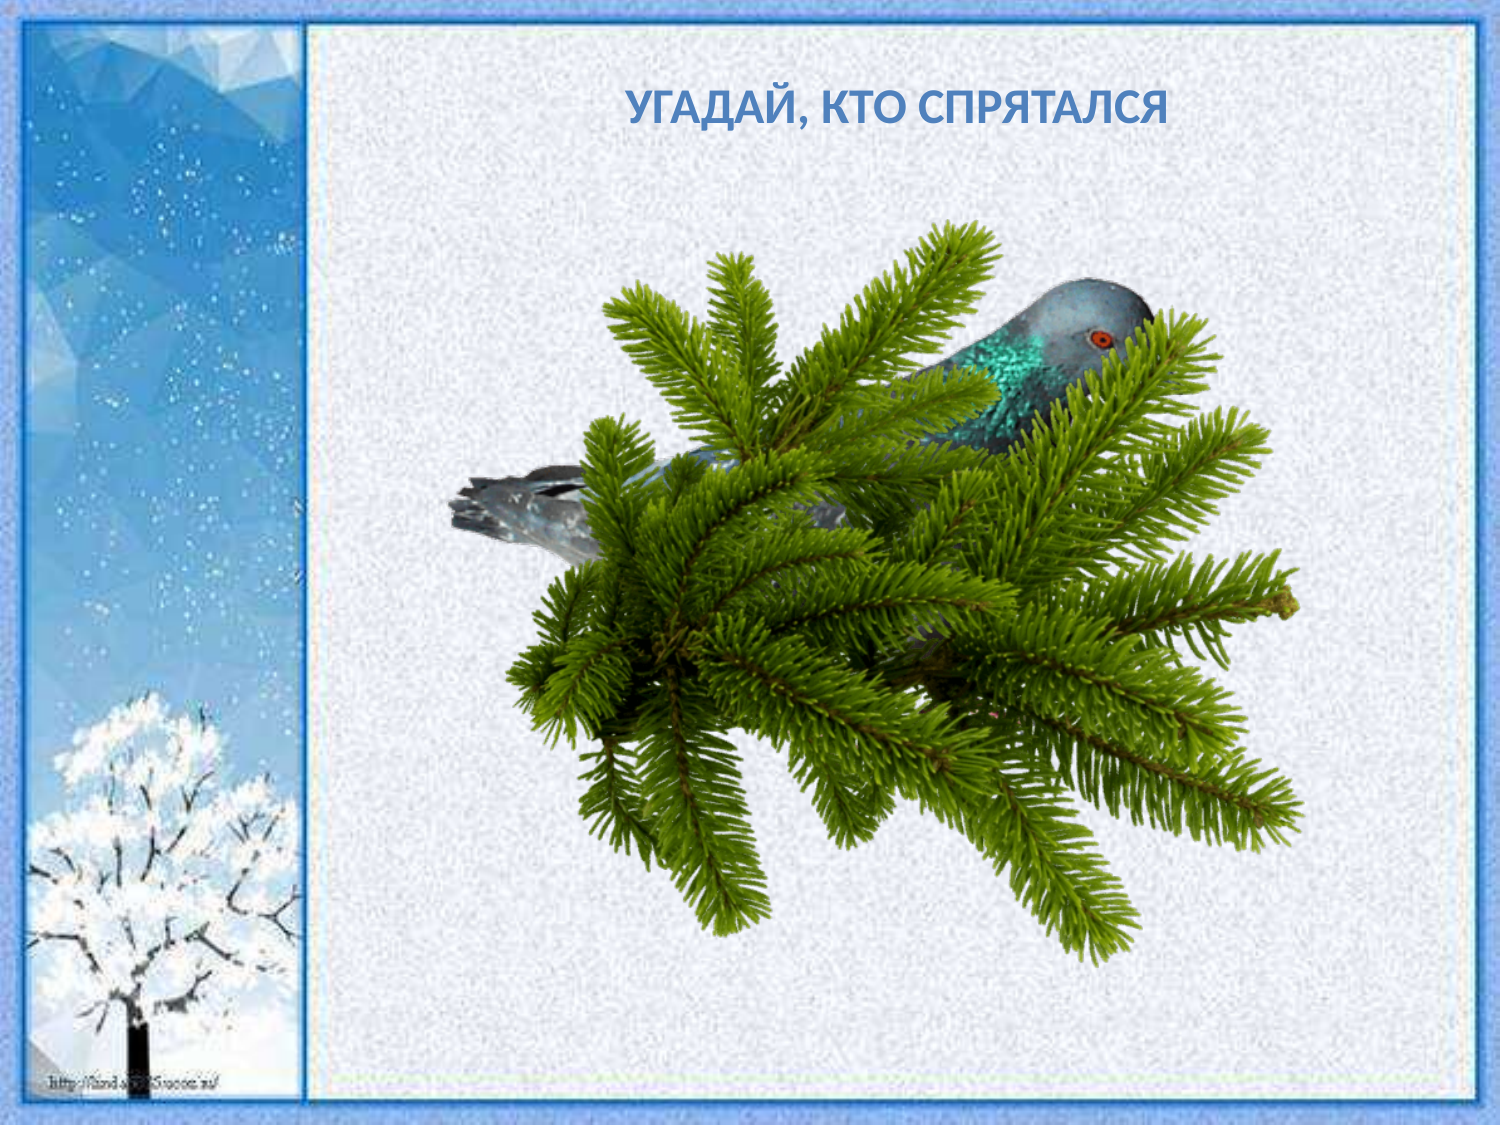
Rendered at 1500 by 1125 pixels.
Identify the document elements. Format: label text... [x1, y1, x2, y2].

picture [0, 0, 1500, 1125]
text_box Угадай, кто спрятался [608, 66, 1188, 142]
